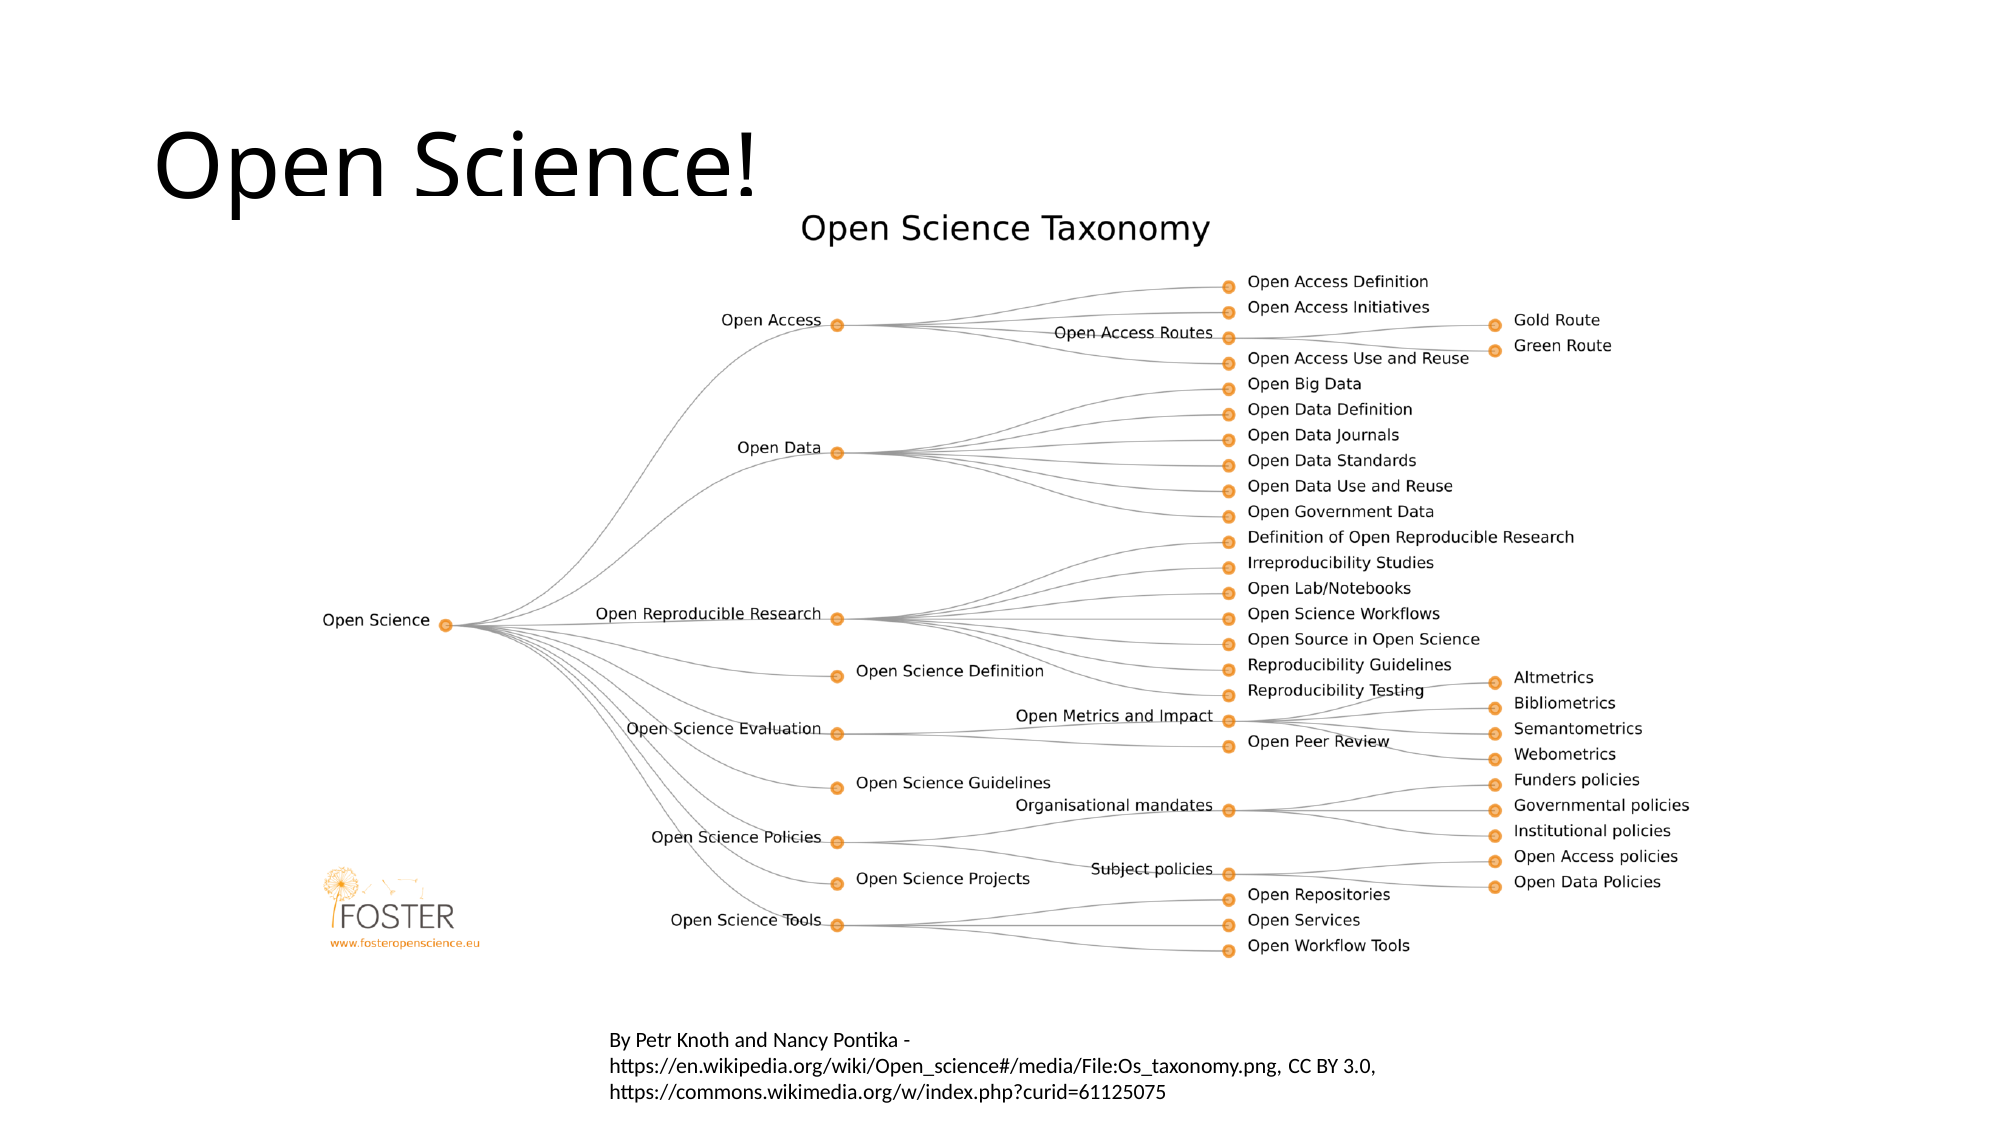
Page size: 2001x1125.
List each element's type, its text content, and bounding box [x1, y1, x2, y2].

text_box By Petr Knoth and Nancy Pontika - https://en.wikipedia.org/wiki/Open_science#/media/File:Os_taxonomy.png, CC BY 3.0, https://commons.wikimedia.org/w/index.php?curid=61125075 [594, 1018, 1595, 1112]
picture [291, 196, 1709, 978]
title Open Science! [137, 59, 1863, 278]
